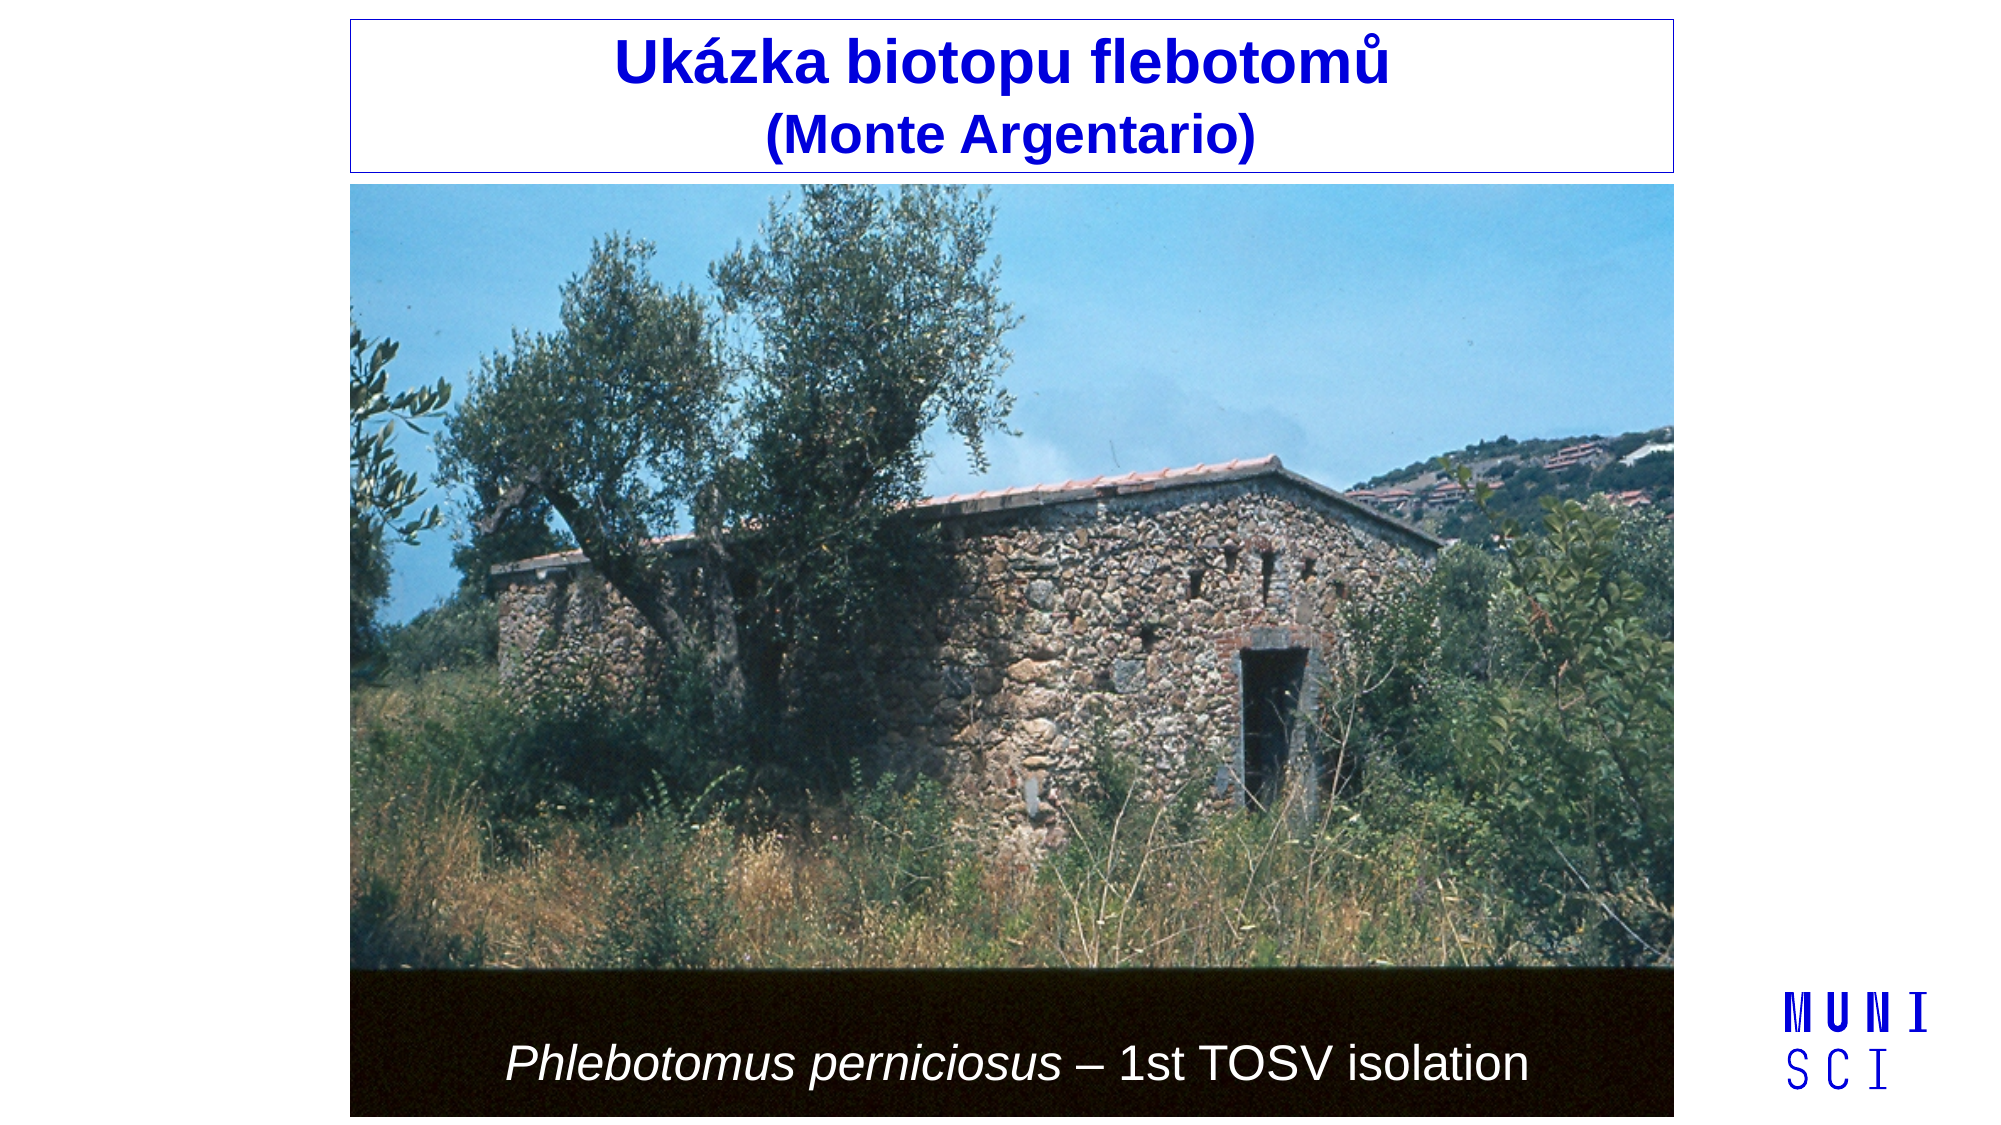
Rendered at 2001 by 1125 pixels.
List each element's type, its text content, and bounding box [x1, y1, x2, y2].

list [349, 184, 1674, 1117]
title Ukázka biotopu flebotomů (Monte Argentario) [350, 19, 1674, 173]
